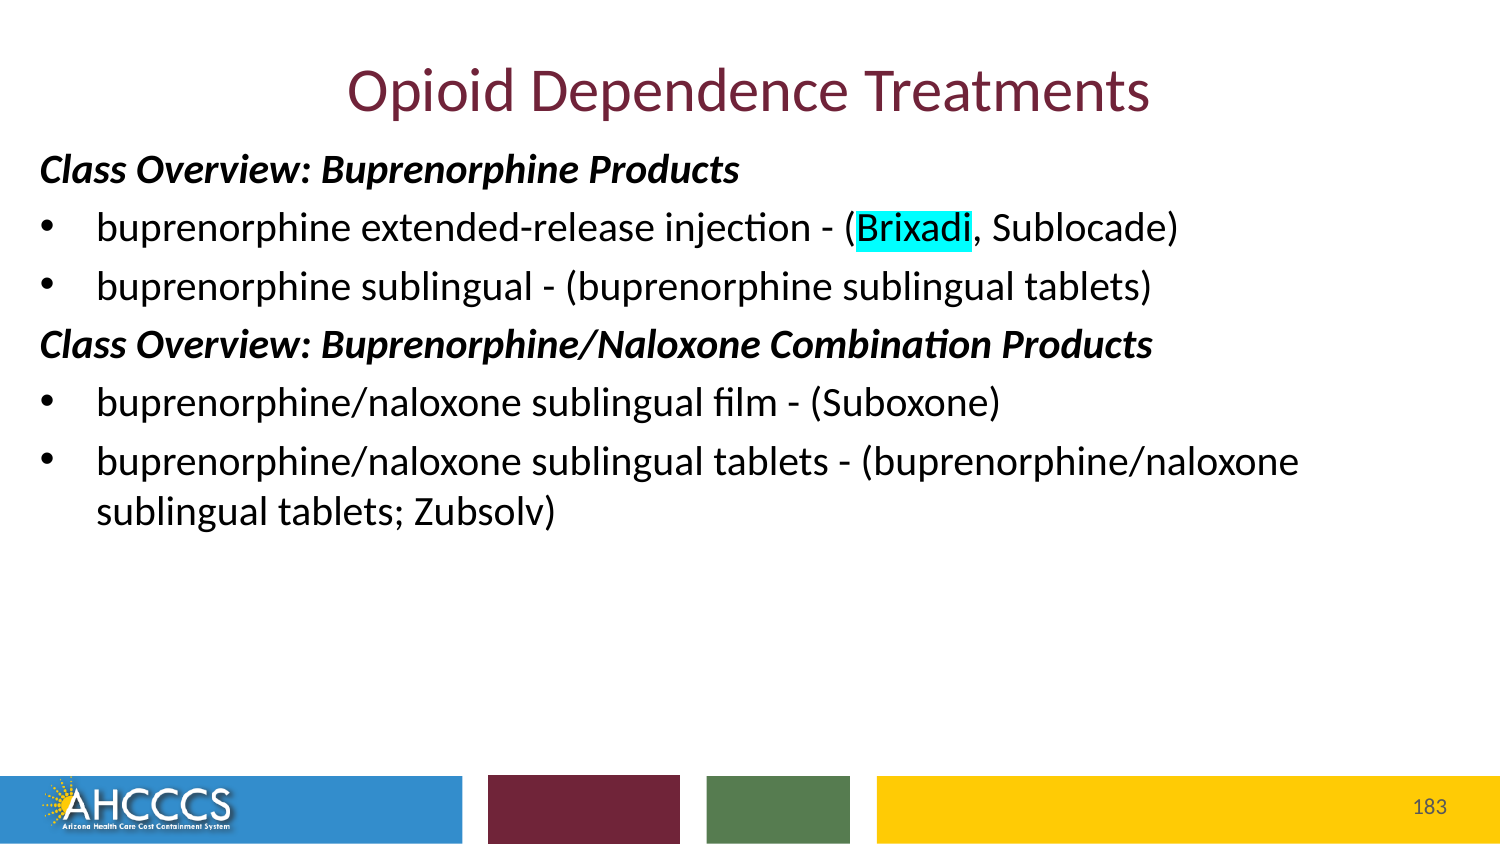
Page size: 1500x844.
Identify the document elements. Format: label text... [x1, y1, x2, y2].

picture [42, 776, 230, 830]
list Class Overview: Buprenorphine Products buprenorphine extended-release injection - (Brixadi, Sublocade) buprenorphine sublingual - (buprenorphine sublingual tablets) Class Overview: Buprenorphine/Naloxone Combination Products buprenorphine/naloxone sublingual film - (Suboxone) buprenorphine/naloxone sublingual tablets - (buprenorphine/naloxone sublingual tablets; Zubsolv) [24, 134, 1429, 772]
title Opioid Dependence Treatments [75, 22, 1425, 134]
